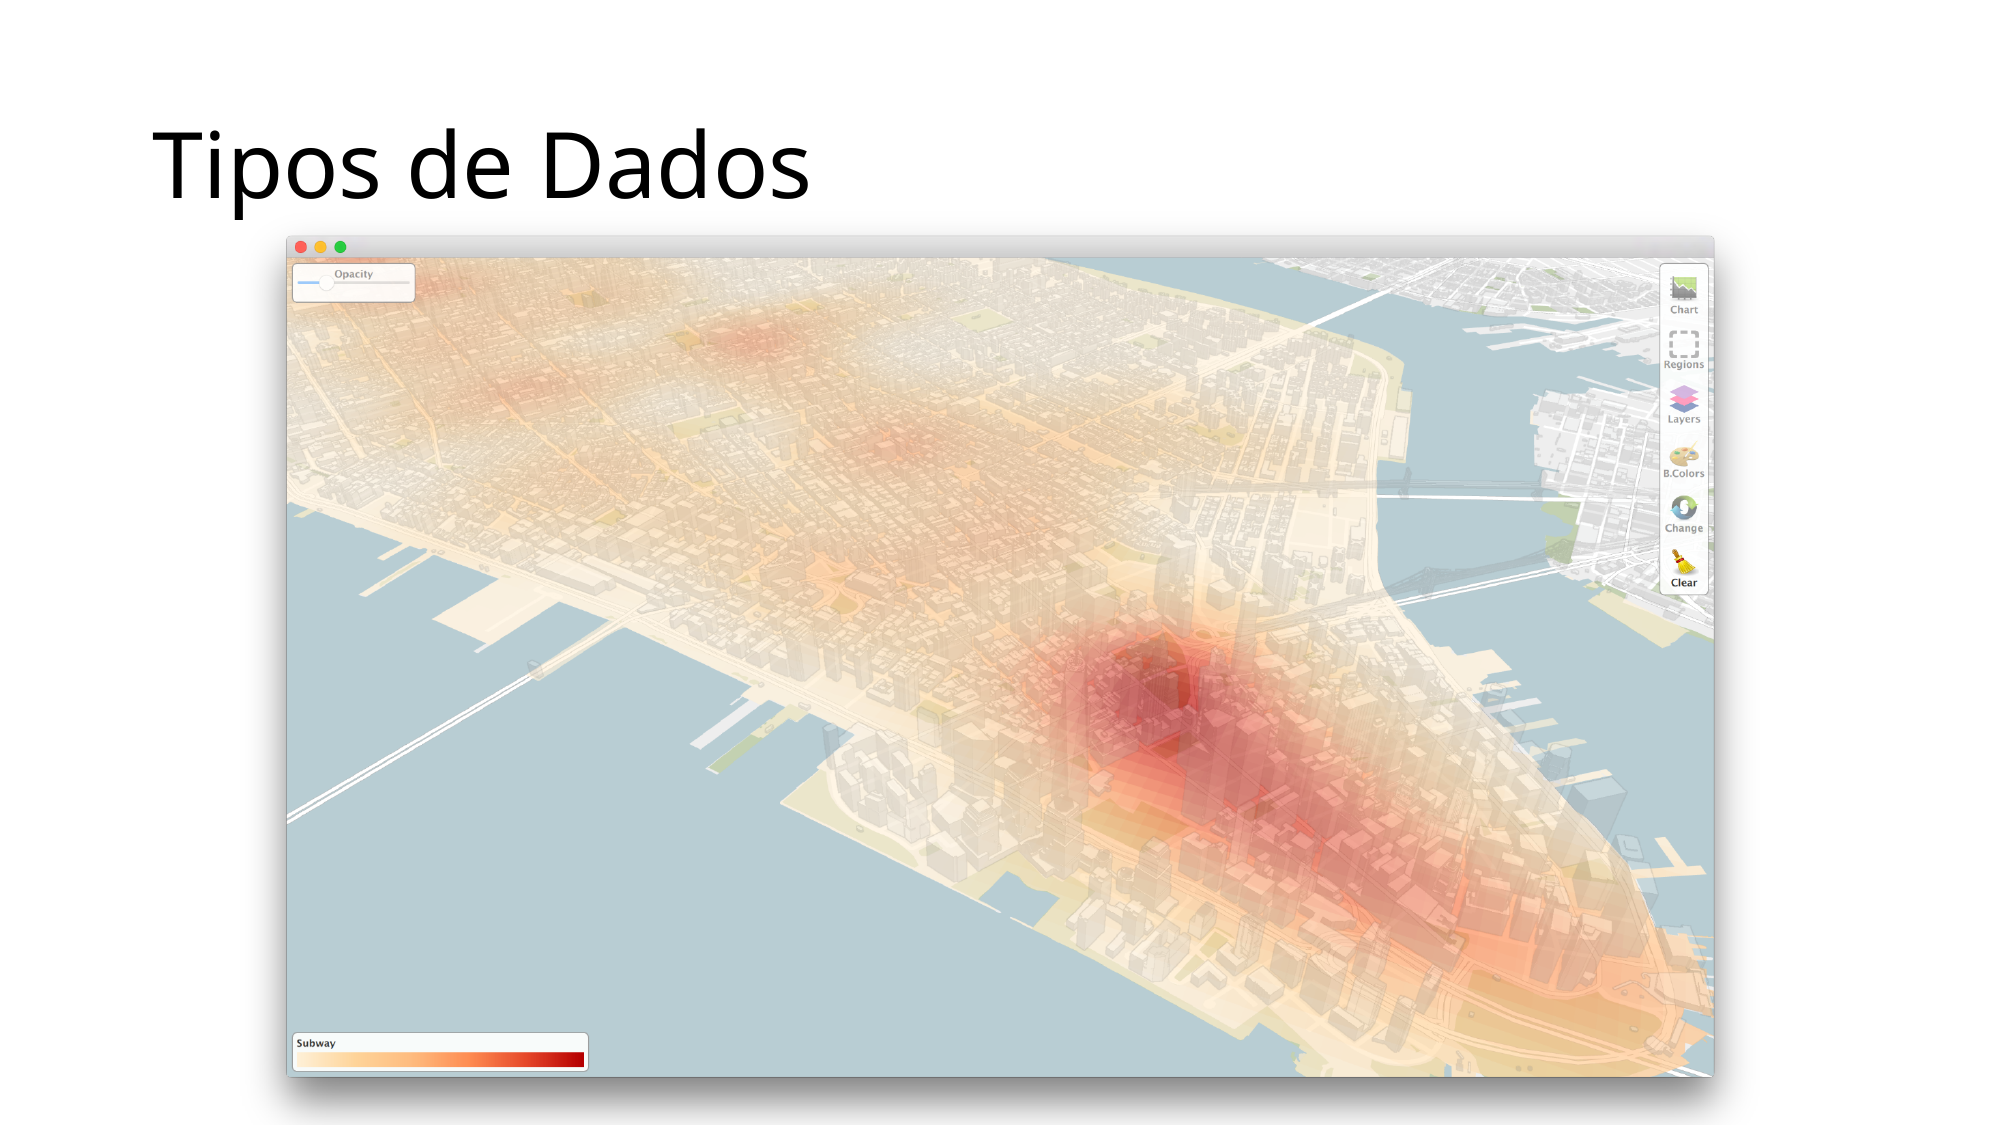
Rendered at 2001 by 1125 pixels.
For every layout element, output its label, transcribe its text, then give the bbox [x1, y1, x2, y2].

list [231, 204, 1769, 1125]
title Tipos de Dados [137, 59, 1863, 278]
